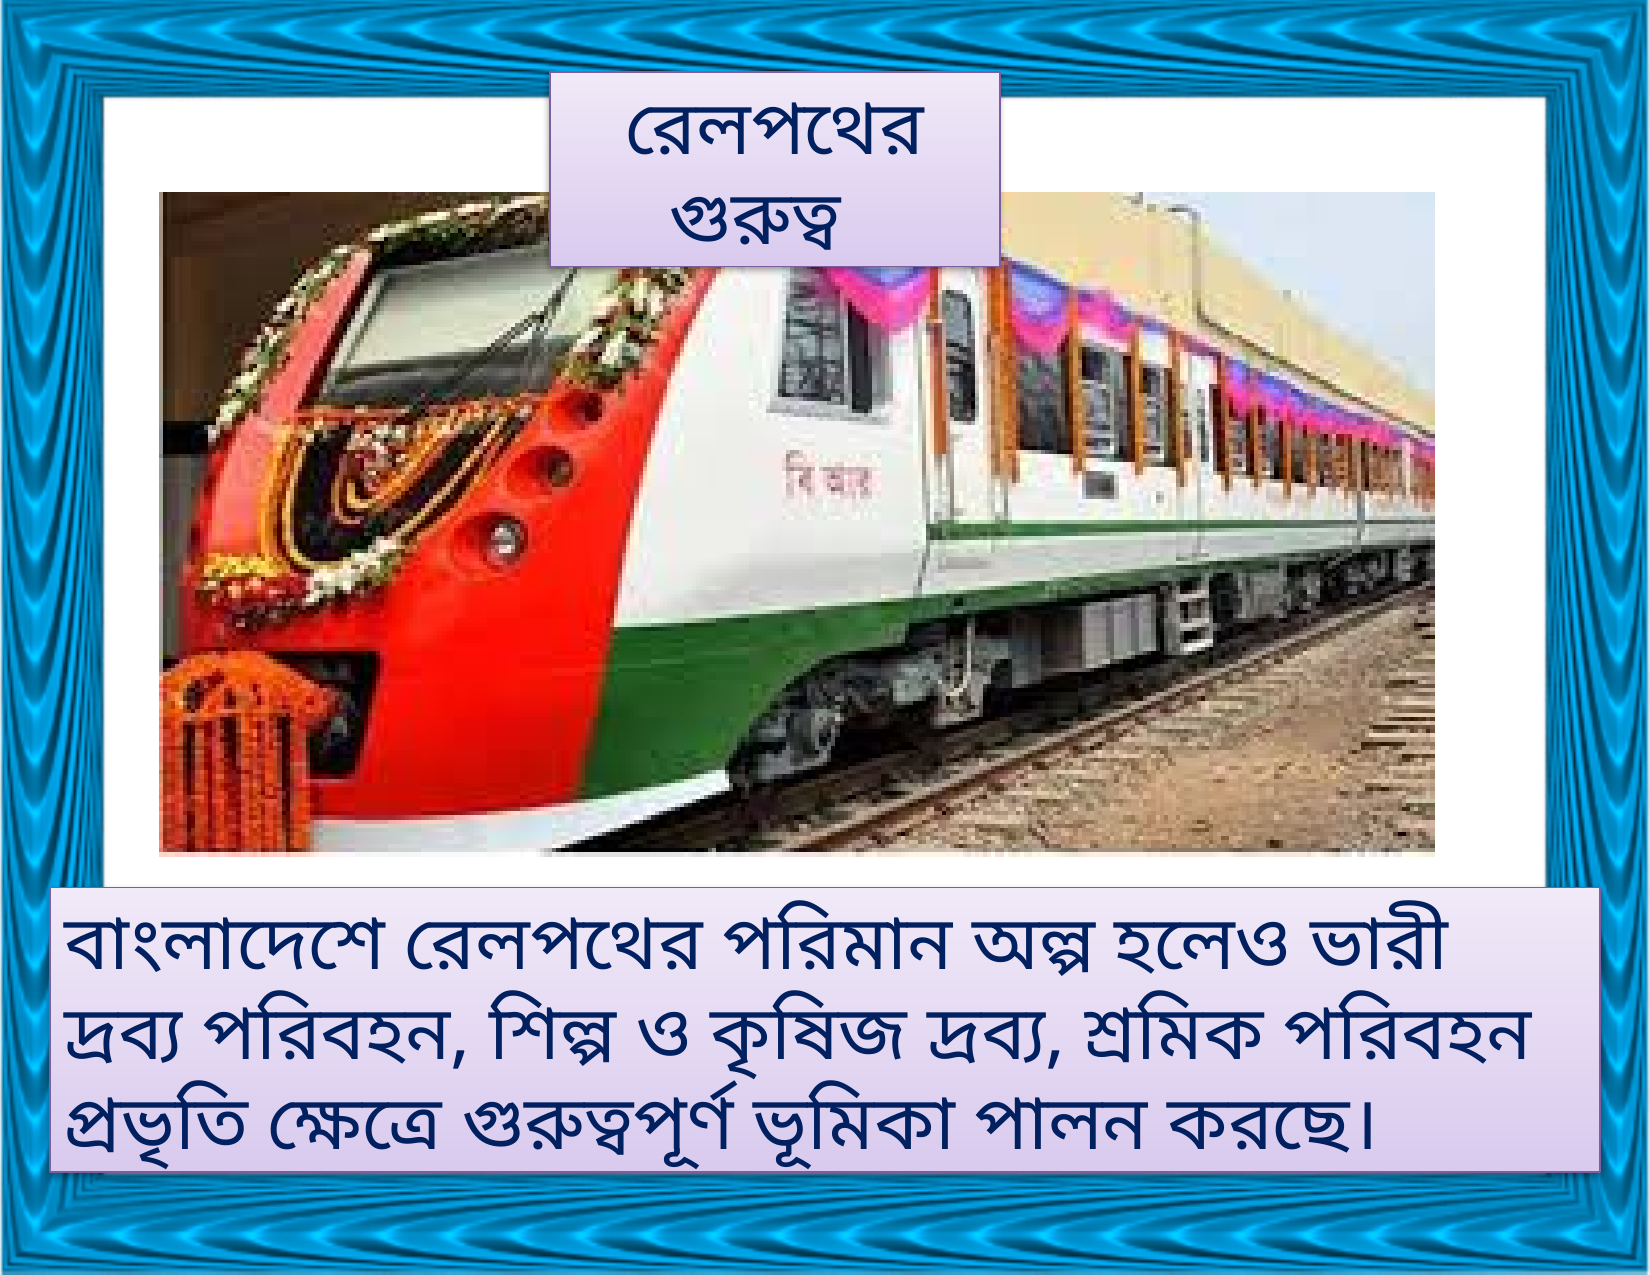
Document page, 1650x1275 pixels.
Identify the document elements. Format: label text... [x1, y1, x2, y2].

picture [101, 95, 1548, 887]
picture [0, 0, 1650, 1275]
text_box বাংলাদেশে রেলপথের পরিমান অল্প হলেও ভারী দ্রব্য পরিবহন, শিল্প ও কৃষিজ দ্রব্য, শ্রমিক পরিবহন প্রভৃতি ক্ষেত্রে গুরুত্বপূর্ণ ভূমিকা পালন করছে। [49, 887, 1601, 1173]
text_box রেলপথের গুরুত্ব [549, 71, 1001, 191]
